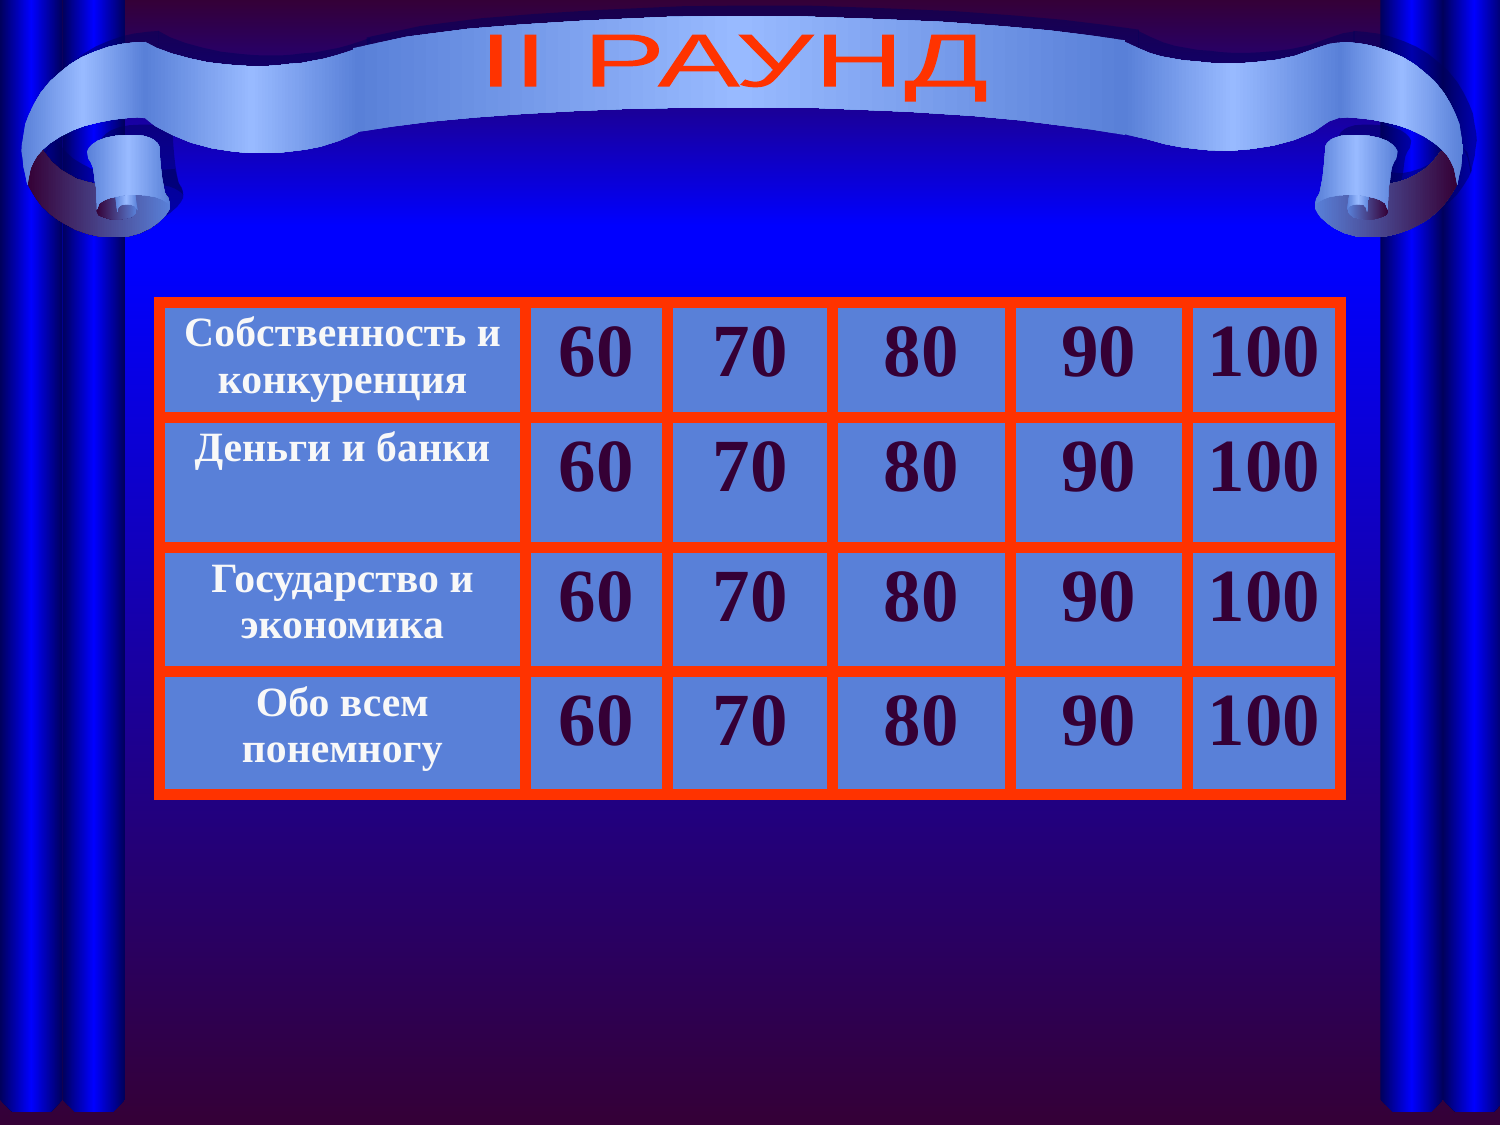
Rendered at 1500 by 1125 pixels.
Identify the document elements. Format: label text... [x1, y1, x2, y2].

table_cell Государство и экономика [165, 553, 520, 666]
table_cell Обо всем понемногу [165, 677, 520, 789]
table_header Собственность и конкуренция [165, 308, 520, 412]
table_cell 100 [1193, 553, 1335, 666]
table_header 100 [1193, 308, 1335, 412]
table_cell 100 [1193, 423, 1335, 542]
table_cell 60 [531, 677, 662, 789]
table_cell 90 [1016, 423, 1182, 542]
table_cell 100 [1193, 677, 1335, 789]
table_cell 80 [838, 553, 1005, 666]
table_cell 90 [1016, 553, 1182, 666]
table_cell 60 [531, 423, 662, 542]
table_cell 70 [673, 677, 827, 789]
table_cell 80 [838, 423, 1005, 542]
table_cell 70 [673, 553, 827, 666]
table_cell Деньги и банки [165, 423, 520, 542]
table_header 60 [531, 308, 662, 412]
table_header 80 [838, 308, 1005, 412]
table_cell 80 [838, 677, 1005, 789]
table_cell 90 [1016, 677, 1182, 789]
table_cell 70 [673, 423, 827, 542]
table_cell 60 [531, 553, 662, 666]
table_header 70 [673, 308, 827, 412]
table_header 90 [1016, 308, 1182, 412]
